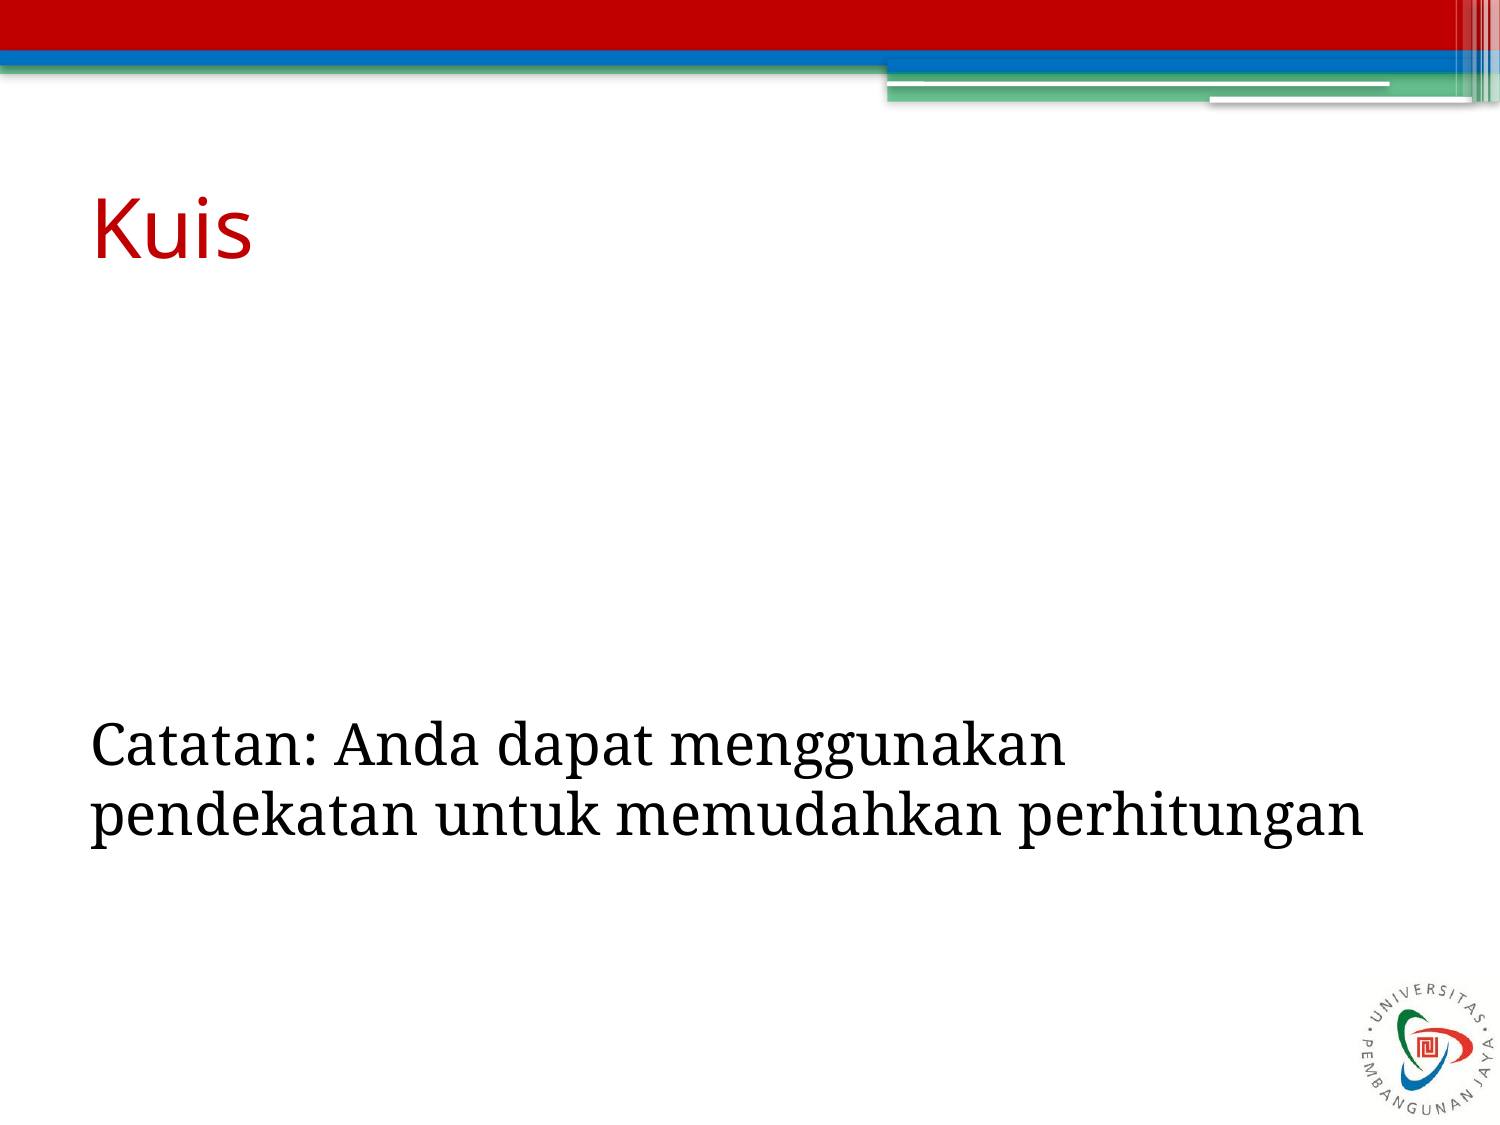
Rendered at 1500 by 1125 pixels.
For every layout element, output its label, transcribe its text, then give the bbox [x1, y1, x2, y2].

title Kuis [75, 137, 1425, 313]
picture [1352, 975, 1500, 1125]
